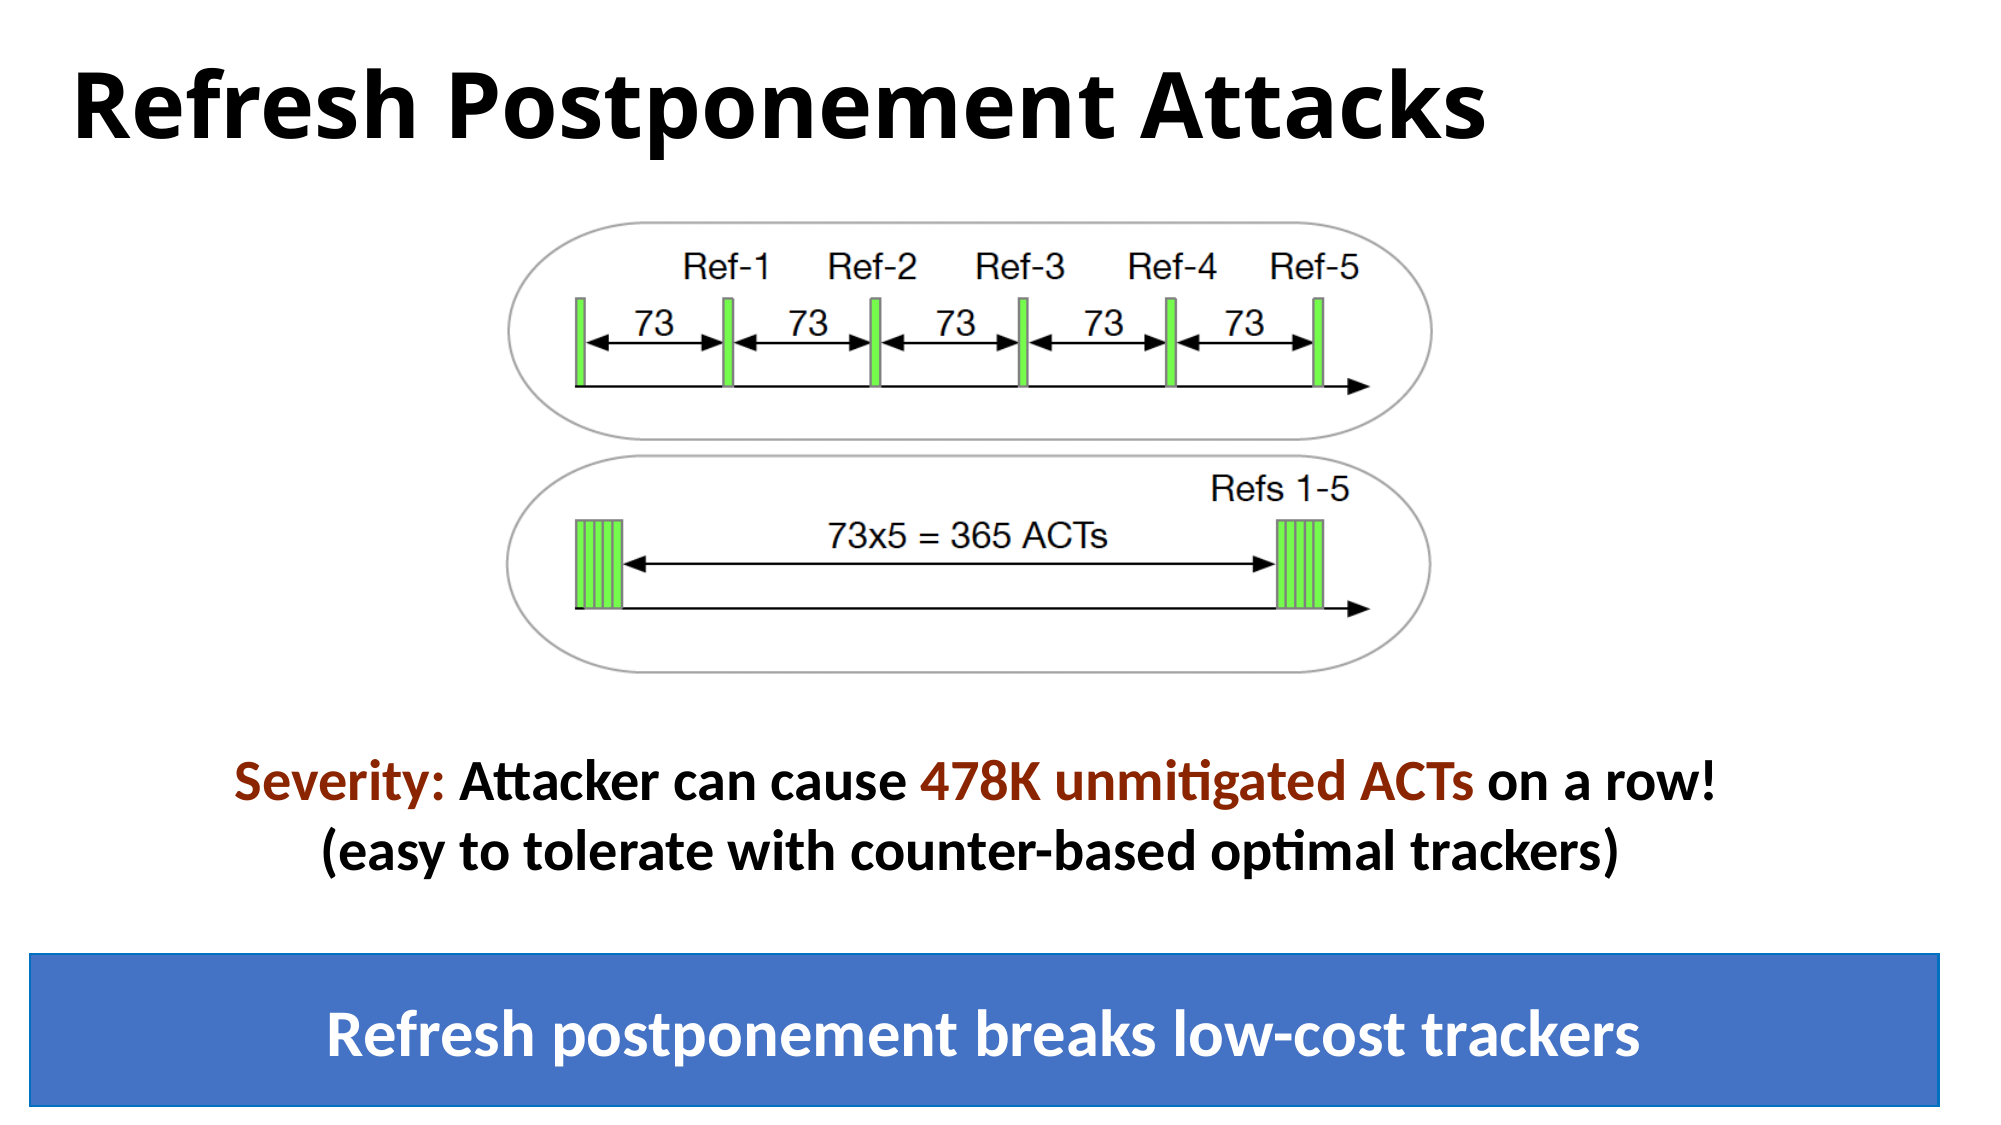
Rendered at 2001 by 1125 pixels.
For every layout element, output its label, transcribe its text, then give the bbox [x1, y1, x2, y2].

text_box Refresh postponement breaks low-cost trackers [29, 953, 1940, 1107]
title Refresh Postponement Attacks [55, 0, 1781, 218]
picture [446, 190, 1486, 699]
text_box Severity: Attacker can cause 478K unmitigated ACTs on a row! (easy to tolerate with counter-based optimal trackers) [131, 734, 1823, 890]
